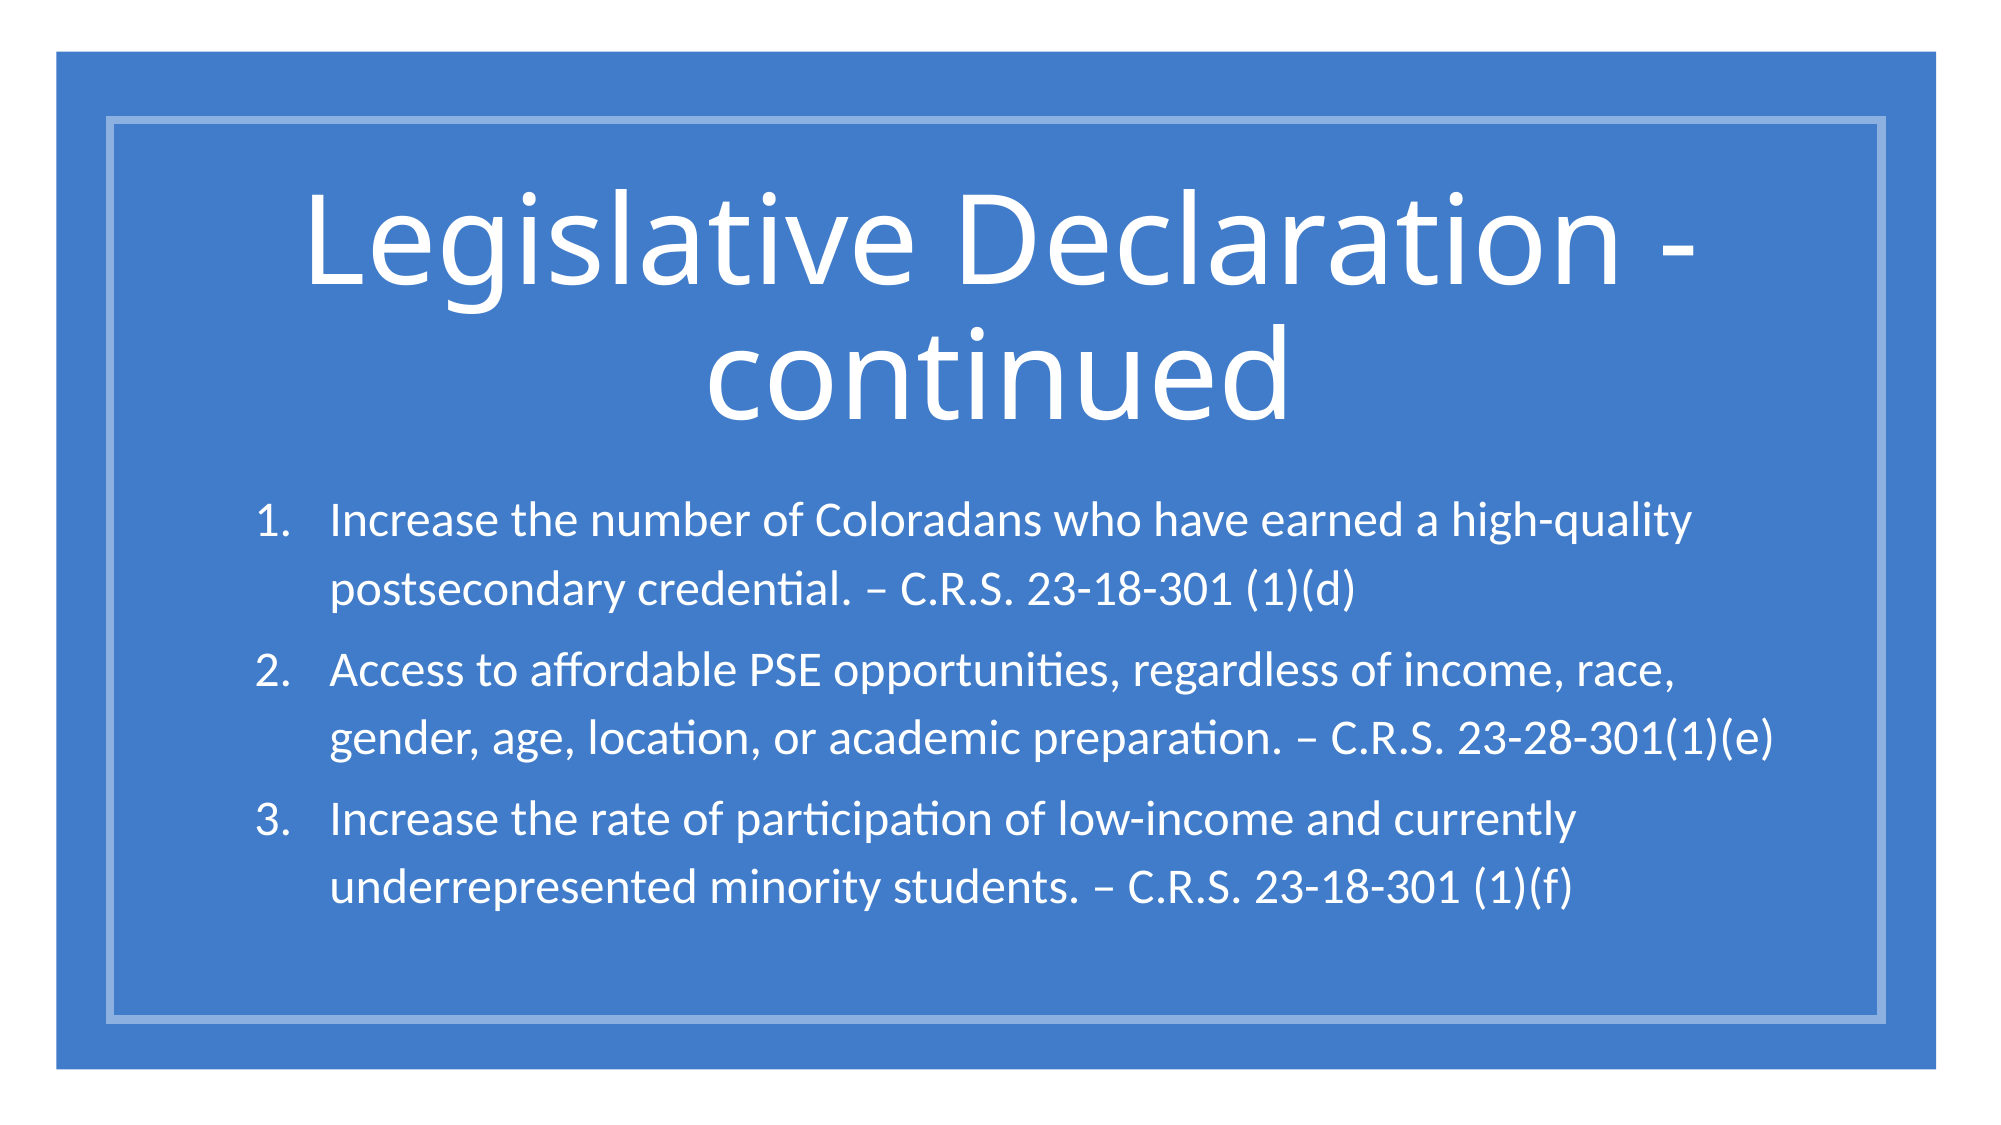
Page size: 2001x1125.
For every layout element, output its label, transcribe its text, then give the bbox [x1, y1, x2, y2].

title Legislative Declaration - continued [239, 168, 1761, 445]
list Increase the number of Coloradans who have earned a high-quality postsecondary credential. – C.R.S. 23-18-301 (1)(d) Access to affordable PSE opportunities, regardless of income, race, gender, age, location, or academic preparation. – C.R.S. 23-28-301(1)(e) Increase the rate of participation of low-income and currently underrepresented minority students. – C.R.S. 23-18-301 (1)(f) [239, 470, 1820, 1017]
